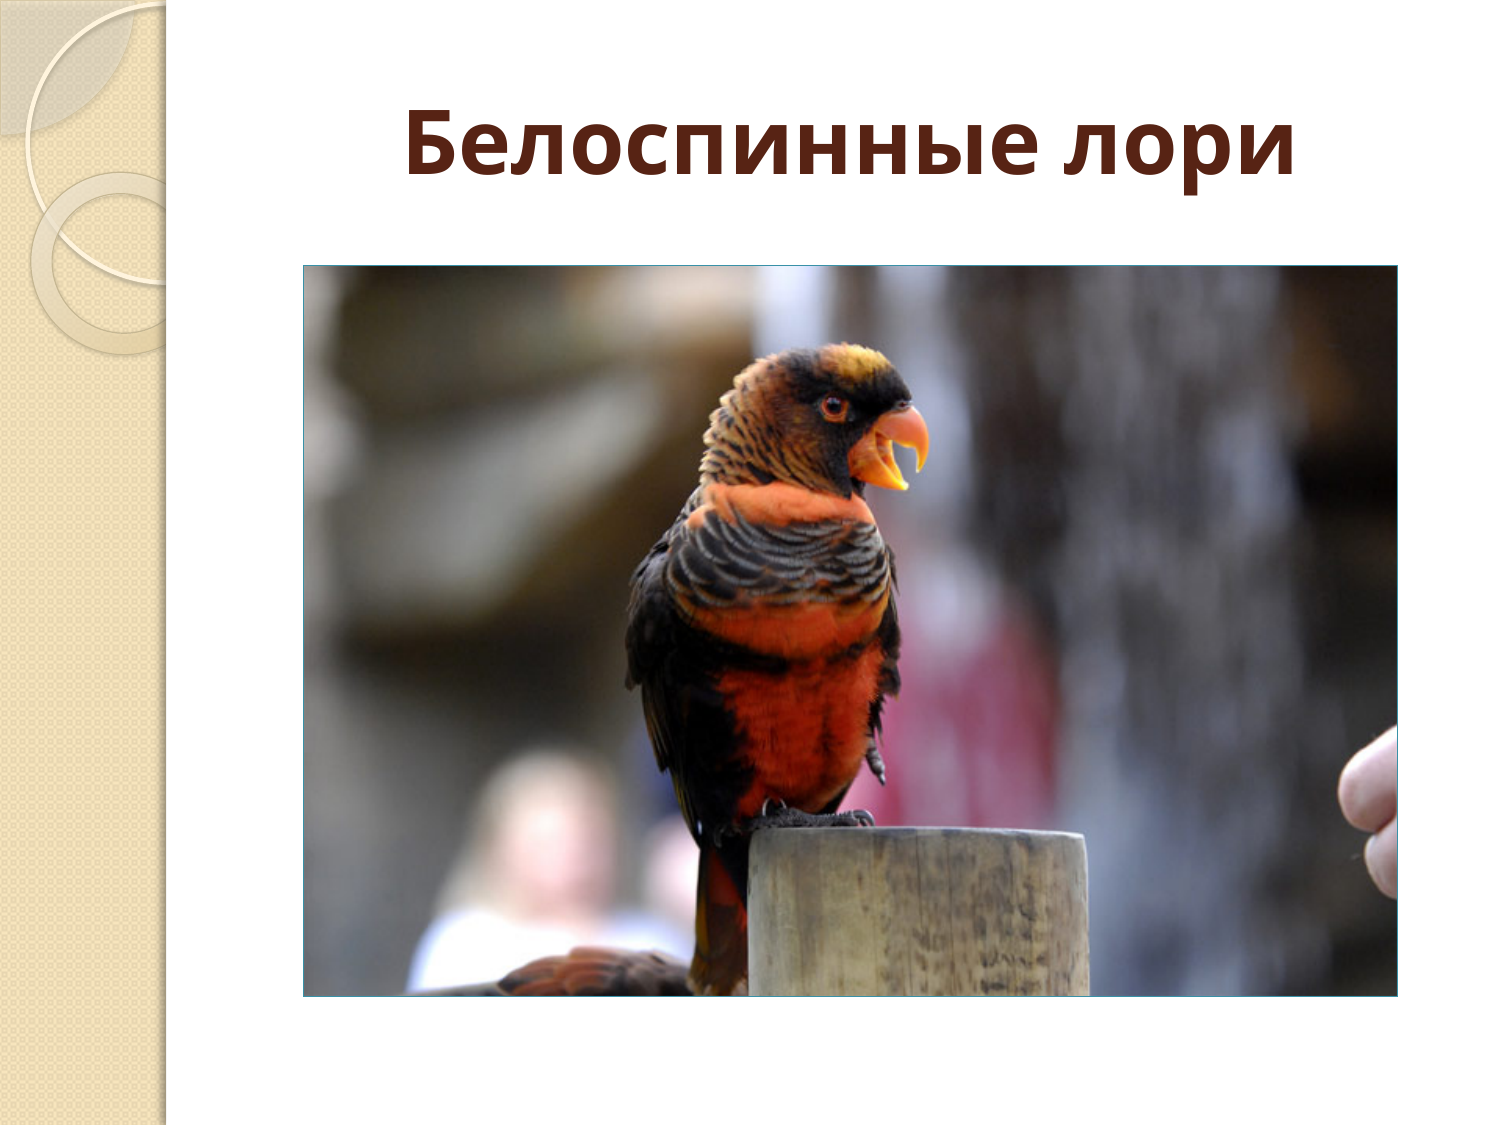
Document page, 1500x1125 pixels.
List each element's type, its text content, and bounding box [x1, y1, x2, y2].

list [303, 265, 1398, 998]
title Белоспинные лори [235, 45, 1466, 233]
